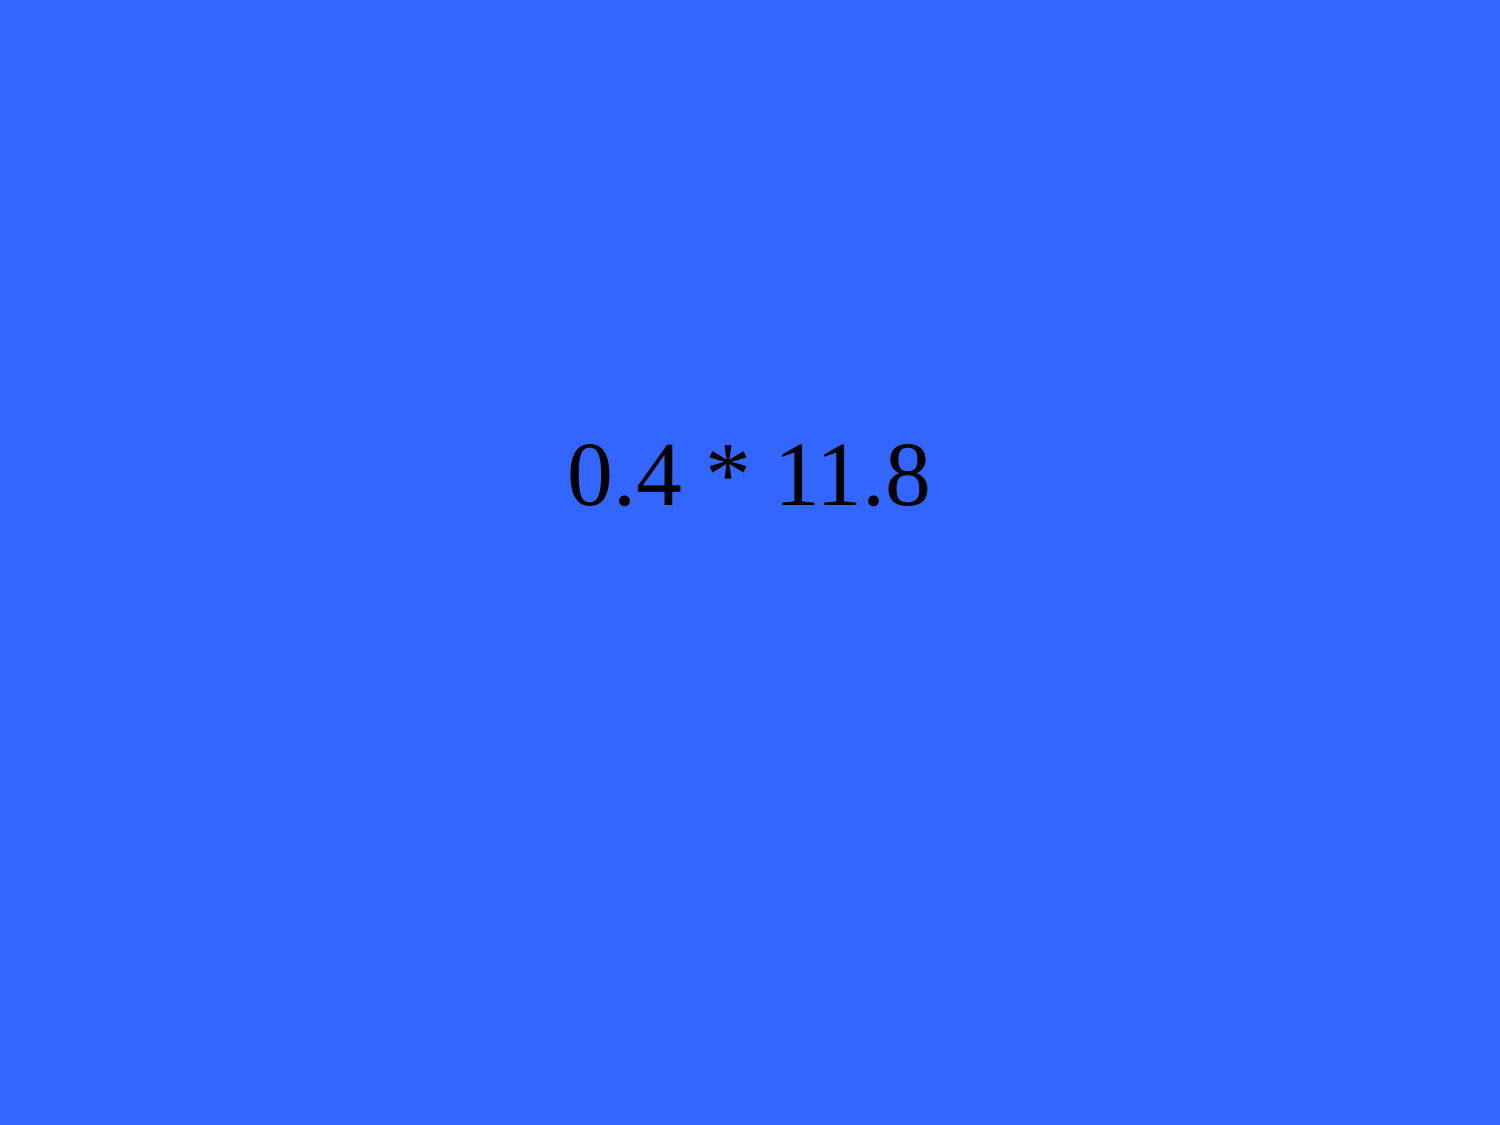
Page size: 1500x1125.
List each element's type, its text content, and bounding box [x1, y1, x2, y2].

title 0.4 * 11.8 [112, 375, 1388, 563]
